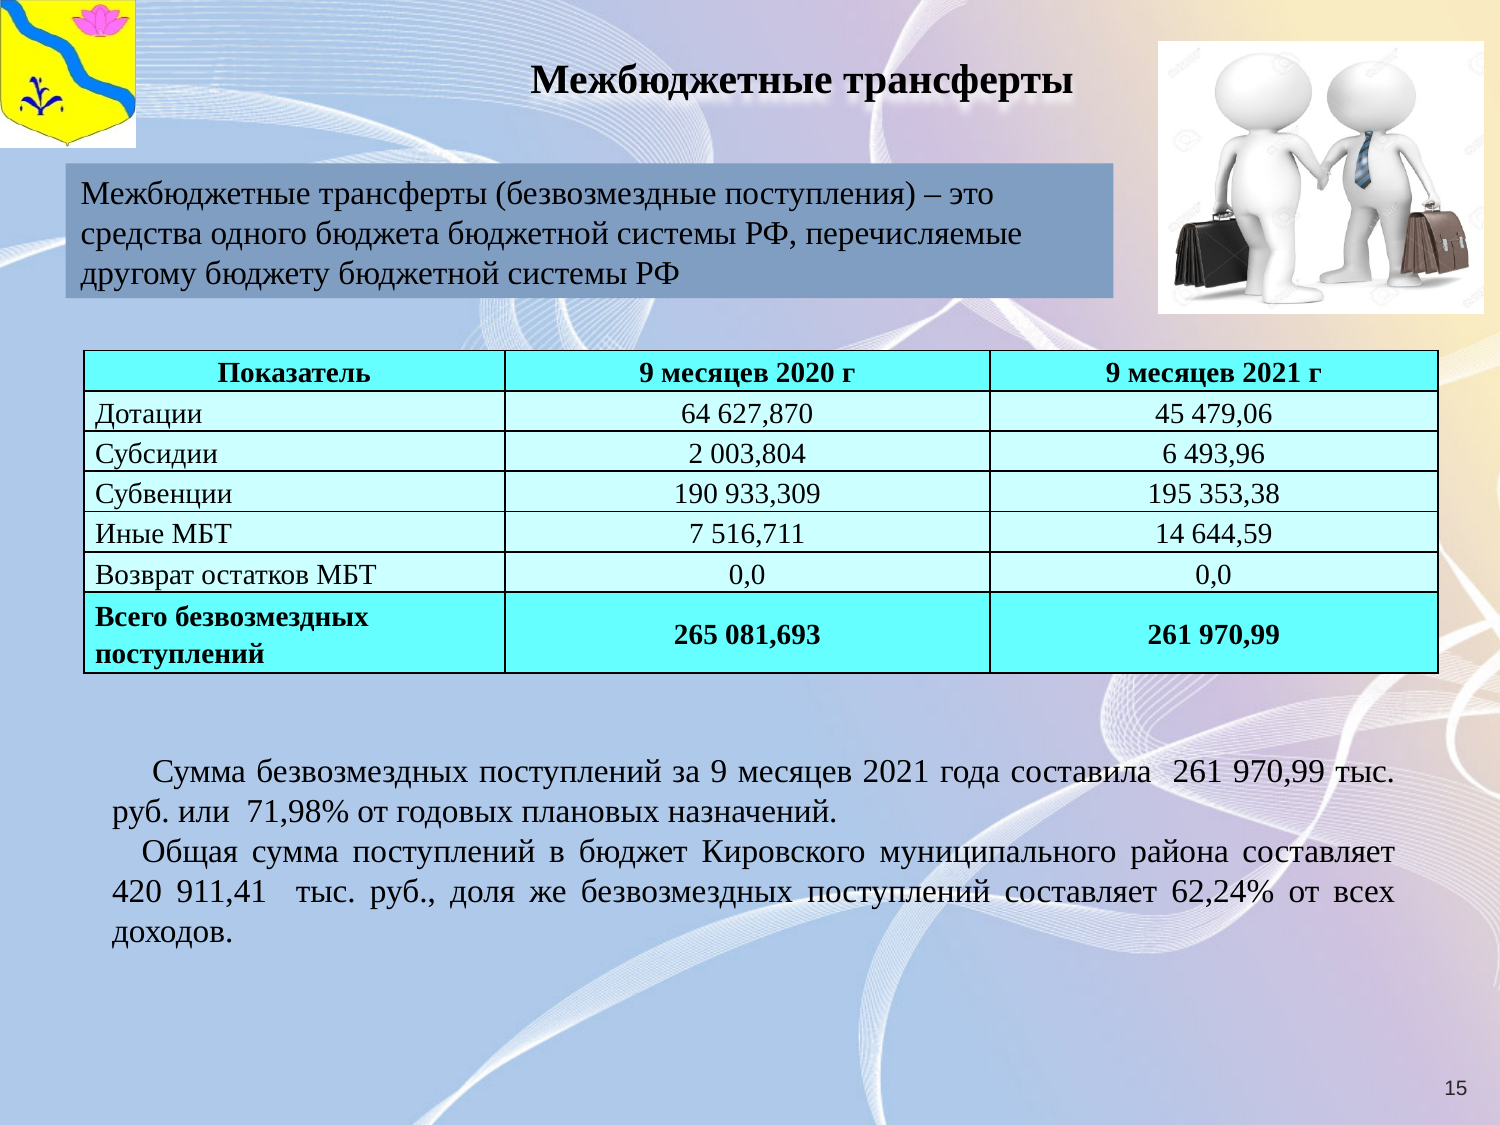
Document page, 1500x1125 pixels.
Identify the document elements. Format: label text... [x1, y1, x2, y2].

table_cell 64 627,870 [506, 392, 989, 430]
table_cell 195 353,38 [991, 472, 1437, 511]
slide_number 15 [1417, 1057, 1494, 1118]
table_cell 0,0 [991, 553, 1437, 591]
table_cell Возврат остатков МБТ [85, 553, 504, 591]
table_cell Иные МБТ [85, 512, 504, 551]
table_cell 2 003,804 [506, 432, 989, 470]
table_cell Субсидии [85, 432, 504, 470]
table_cell 14 644,59 [991, 512, 1437, 551]
text_box Сумма безвозмездных поступлений за 9 месяцев 2021 года составила 261 970,99 тыс. руб. или 71,98% от годовых плановых назначений. Общая сумма поступлений в бюджет Кировского муниципального района составляет 420 911,41 тыс. руб., доля же безвозмездных поступлений составляет 62,24% от всех доходов. [97, 741, 1413, 956]
picture [0, 0, 1500, 1125]
table_cell Всего безвозмездных поступлений [85, 593, 504, 672]
table_cell 7 516,711 [506, 512, 989, 551]
table_cell 45 479,06 [991, 392, 1437, 430]
table_cell Дотации [85, 392, 504, 430]
table_header 9 месяцев 2021 г [991, 351, 1437, 390]
table_cell 265 081,693 [506, 593, 989, 672]
table_cell 261 970,99 [991, 593, 1437, 672]
table_header Показатель [85, 351, 504, 390]
text_box Межбюджетные трансферты [515, 44, 1089, 110]
table_cell Субвенции [85, 472, 504, 511]
table_cell 6 493,96 [991, 432, 1437, 470]
table_header 9 месяцев 2020 г [506, 351, 989, 390]
table_cell 0,0 [506, 553, 989, 591]
table_cell 190 933,309 [506, 472, 989, 511]
text_box Межбюджетные трансферты (безвозмездные поступления) – это средства одного бюджета бюджетной системы РФ, перечисляемые другому бюджету бюджетной системы РФ [64, 161, 1116, 300]
